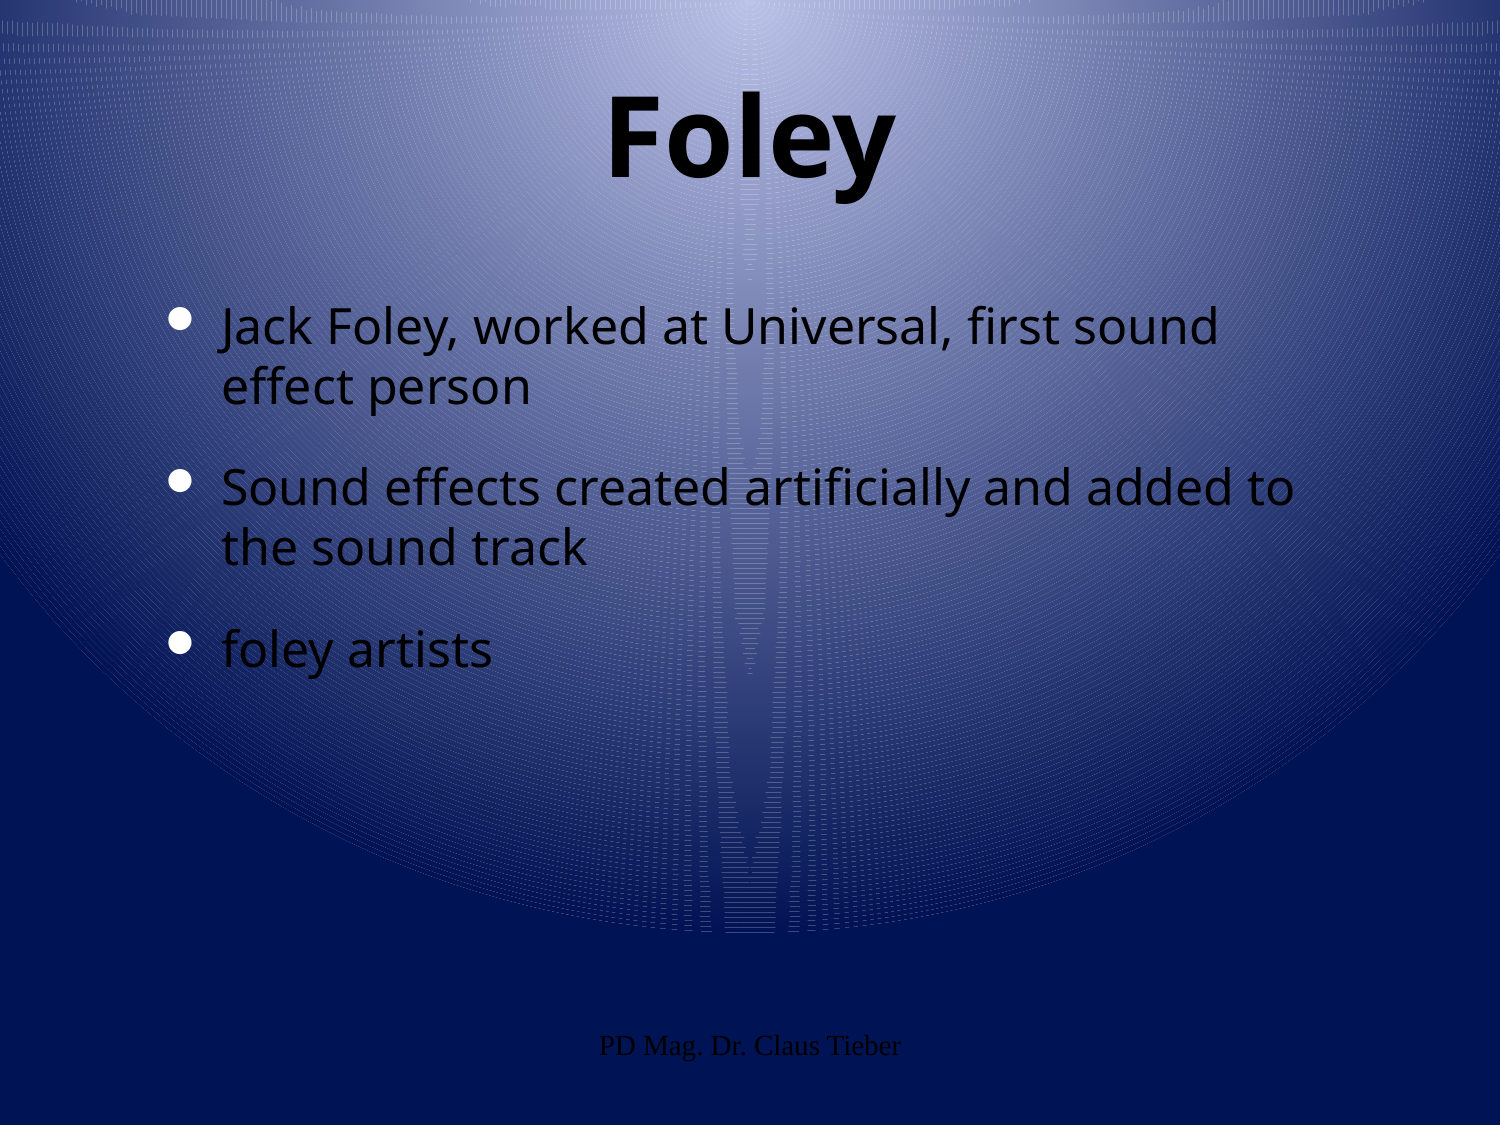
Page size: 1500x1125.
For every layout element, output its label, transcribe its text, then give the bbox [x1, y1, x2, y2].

footer PD Mag. Dr. Claus Tieber [512, 1021, 988, 1067]
title Foley [150, 37, 1350, 245]
list Jack Foley, worked at Universal, first sound effect person Sound effects created artificially and added to the sound track foley artists [150, 286, 1350, 993]
